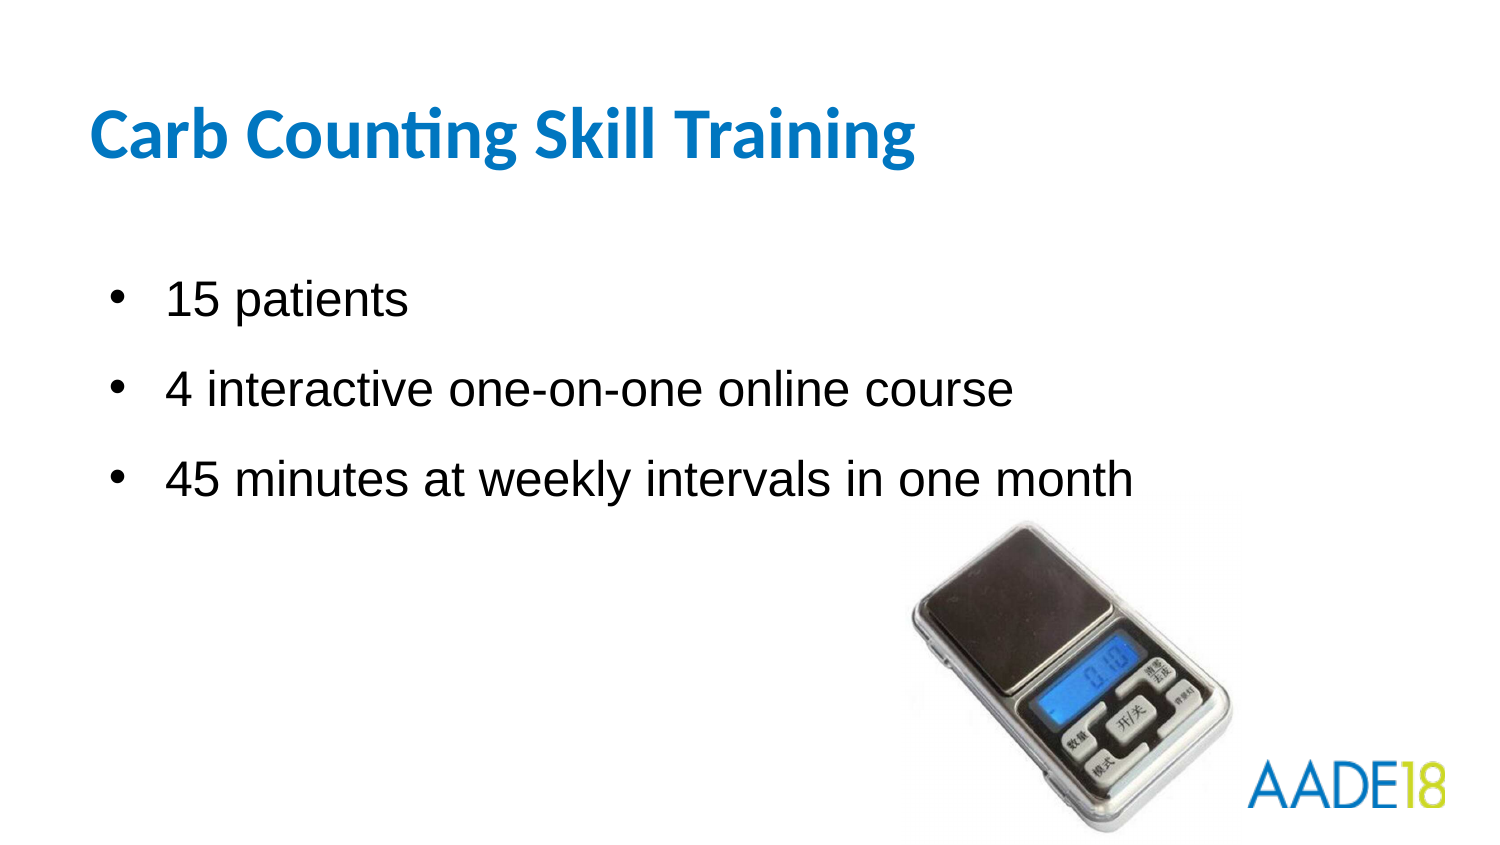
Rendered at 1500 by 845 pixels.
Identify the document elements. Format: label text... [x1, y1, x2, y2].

title Carb Counting Skill Training [75, 53, 1425, 133]
list 15 patients 4 interactive one-on-one online course 45 minutes at weekly intervals in one month [75, 228, 1425, 534]
picture [901, 491, 1242, 845]
